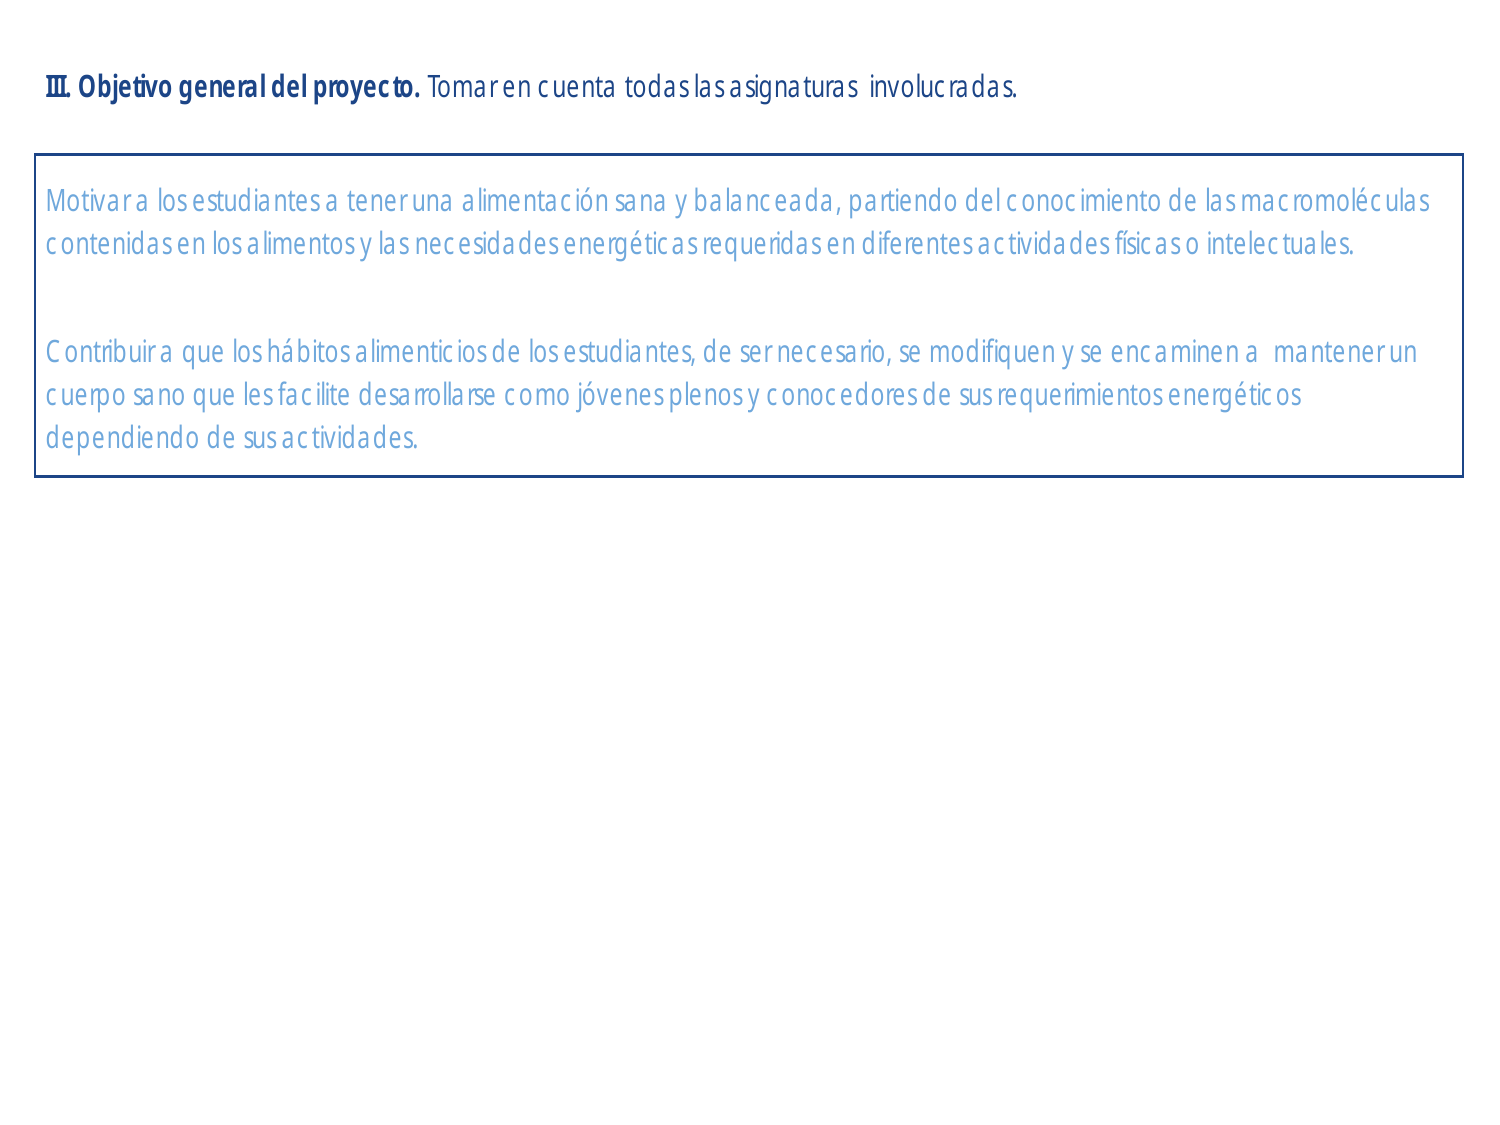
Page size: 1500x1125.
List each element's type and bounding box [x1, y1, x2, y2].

picture [33, 66, 1485, 519]
